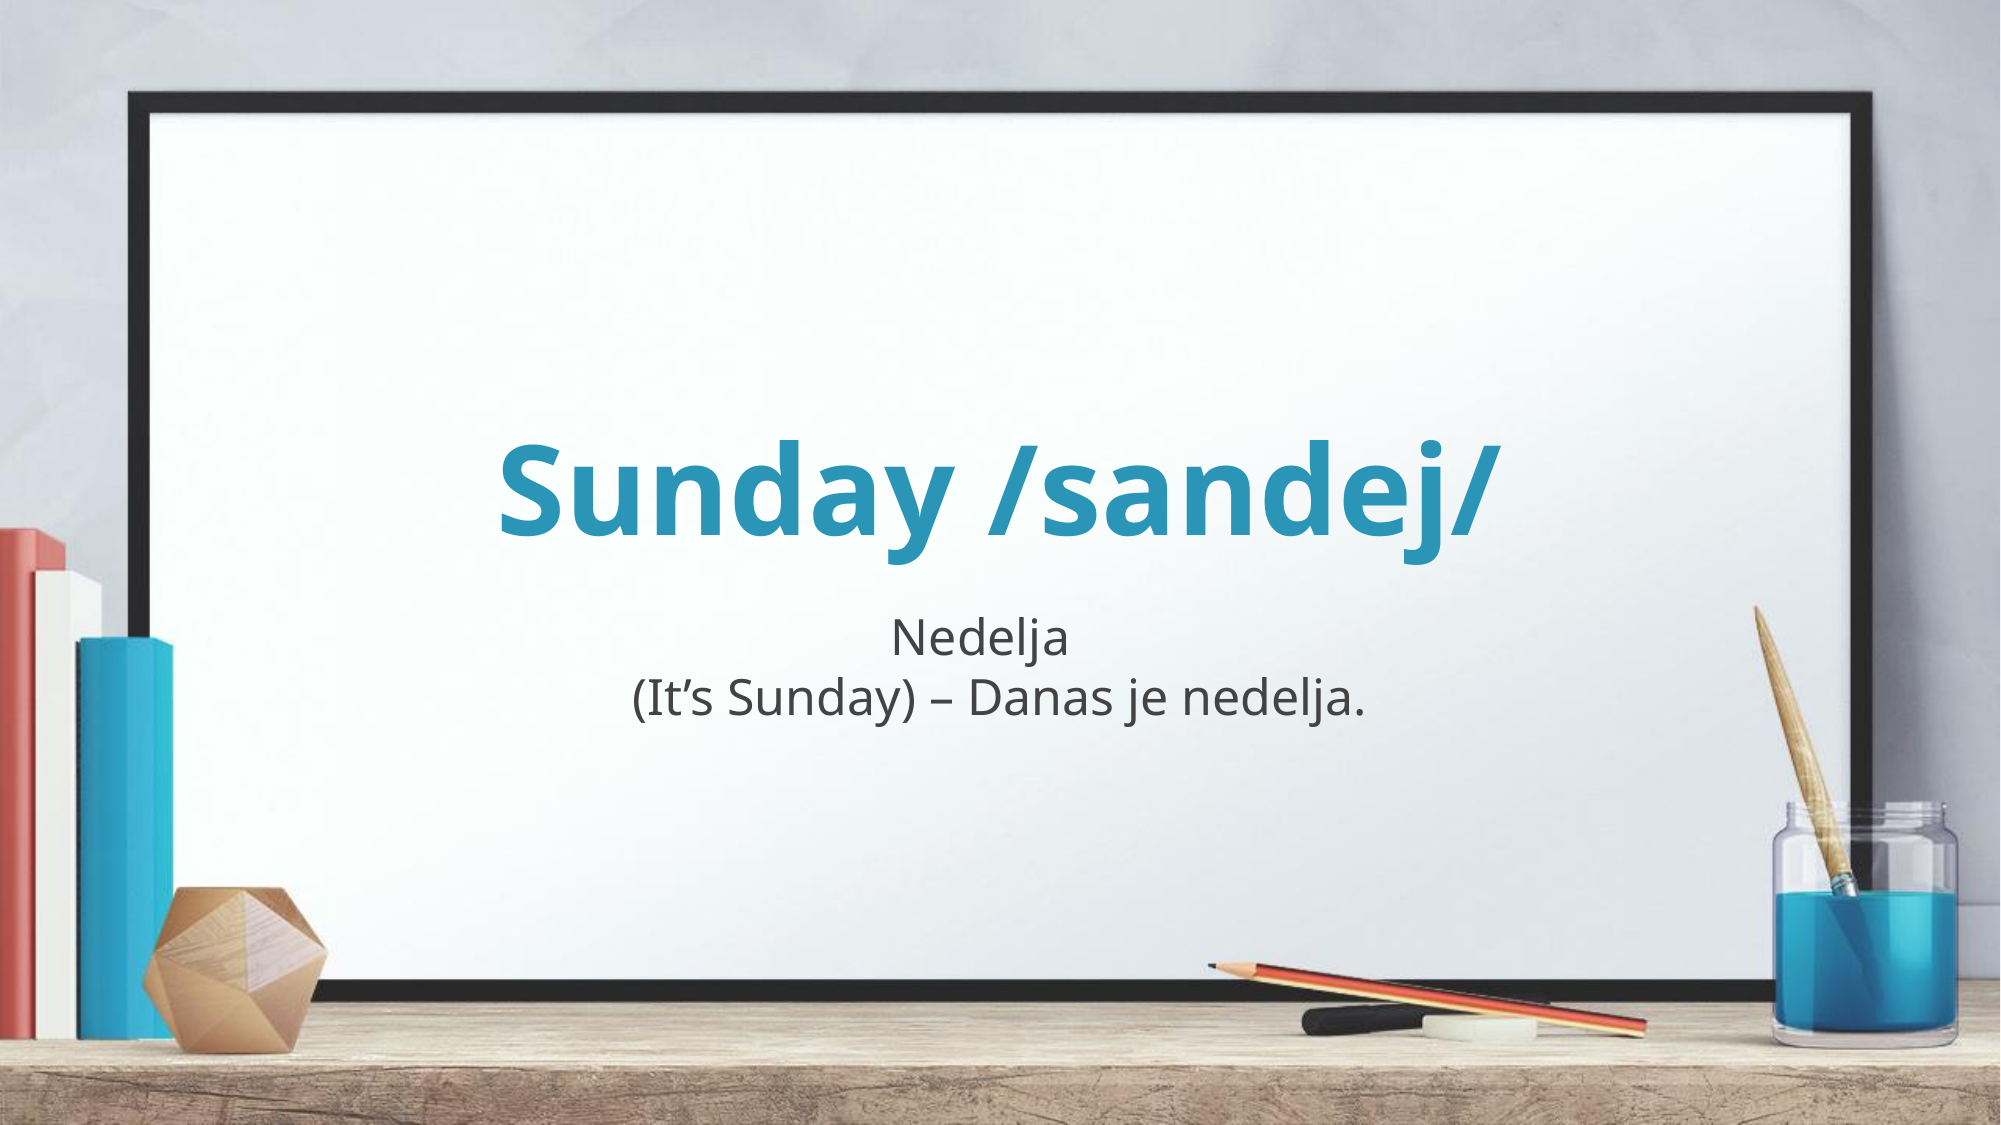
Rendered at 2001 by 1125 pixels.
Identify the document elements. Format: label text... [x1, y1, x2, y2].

subtitle Nedelja (It’s Sunday) – Danas je nedelja. [249, 590, 1750, 863]
title Sunday /sandej/ [249, 184, 1750, 576]
picture [0, 0, 2001, 1125]
